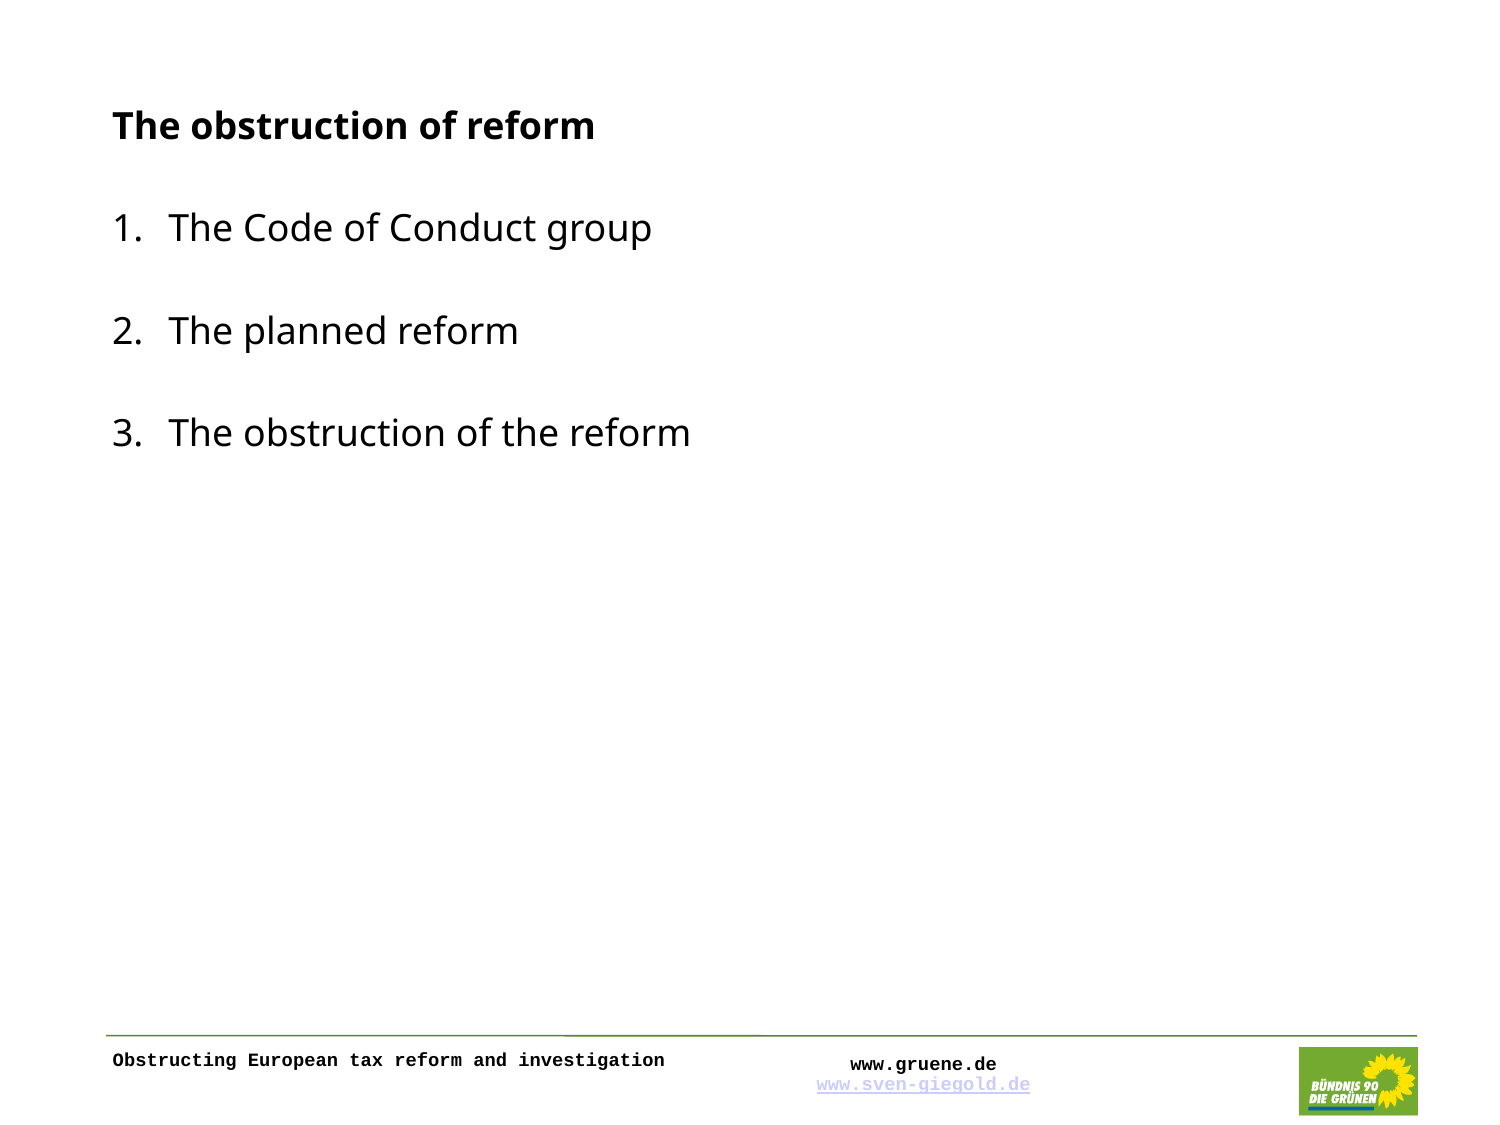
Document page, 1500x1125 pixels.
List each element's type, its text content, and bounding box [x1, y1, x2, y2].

list The obstruction of reform The Code of Conduct group The planned reform The obstruction of the reform [112, 101, 1483, 882]
picture [1299, 1043, 1418, 1125]
